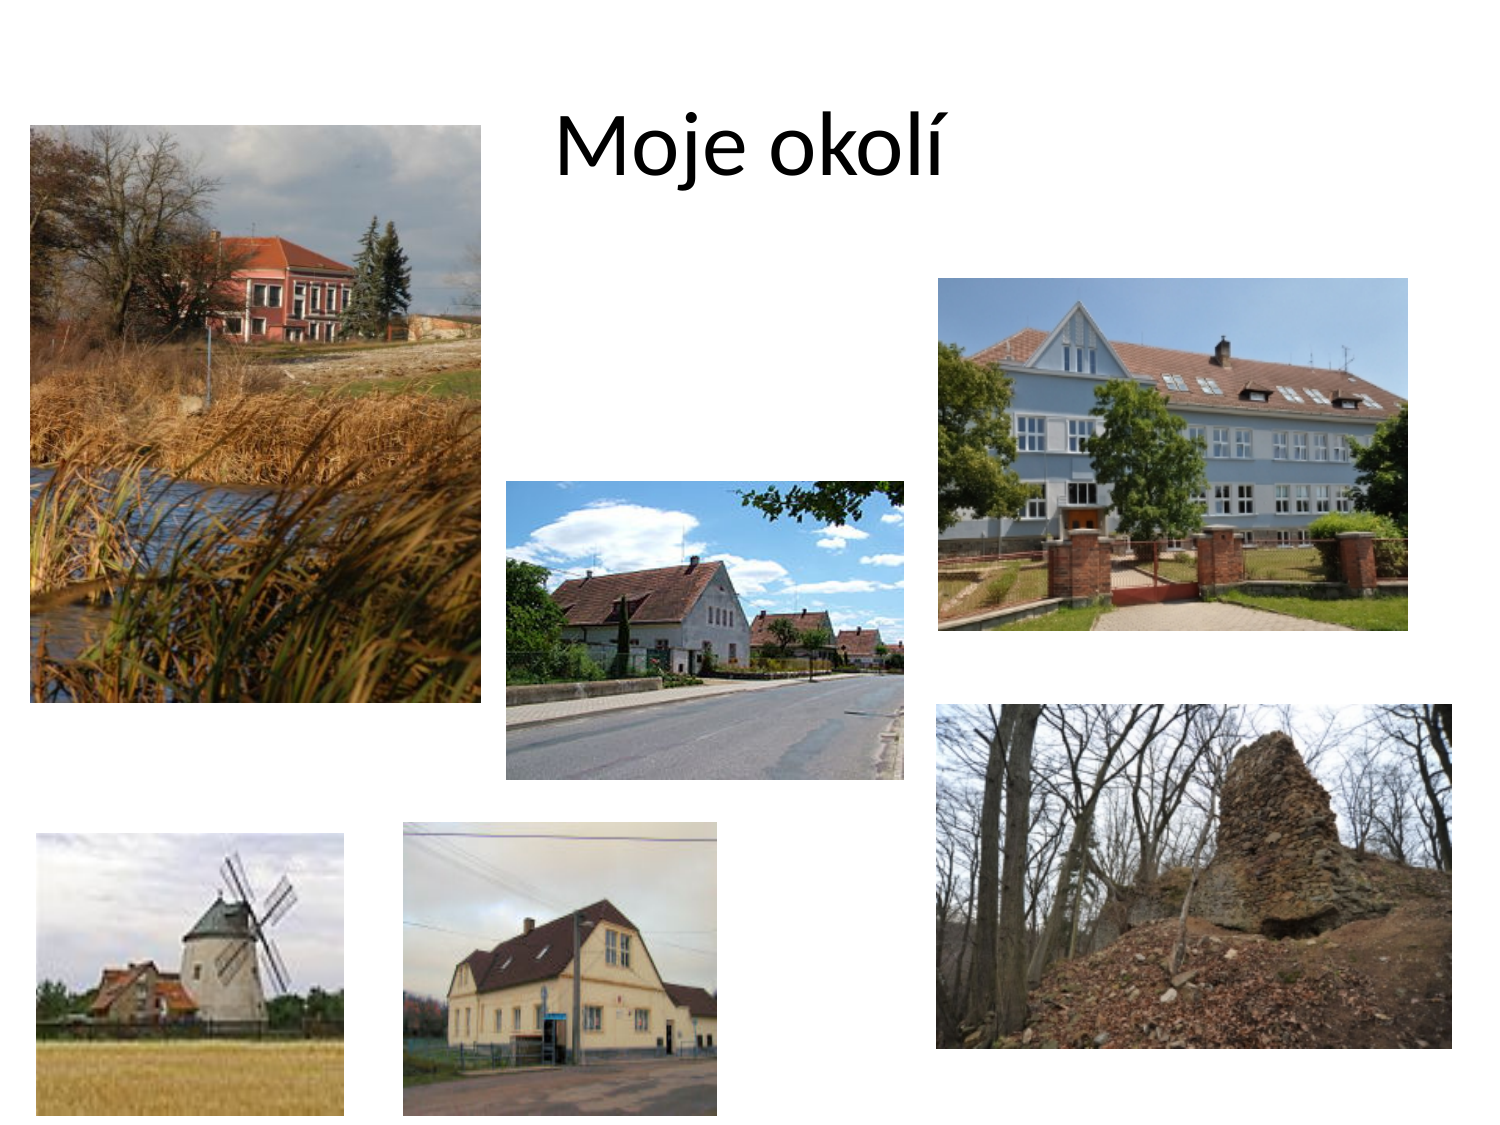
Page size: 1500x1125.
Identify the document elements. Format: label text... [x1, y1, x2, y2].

picture [403, 821, 717, 1116]
picture [506, 481, 904, 780]
picture [29, 125, 482, 704]
title Moje okolí [75, 45, 1425, 233]
picture [36, 833, 344, 1116]
picture [938, 278, 1408, 631]
picture [935, 704, 1452, 1049]
